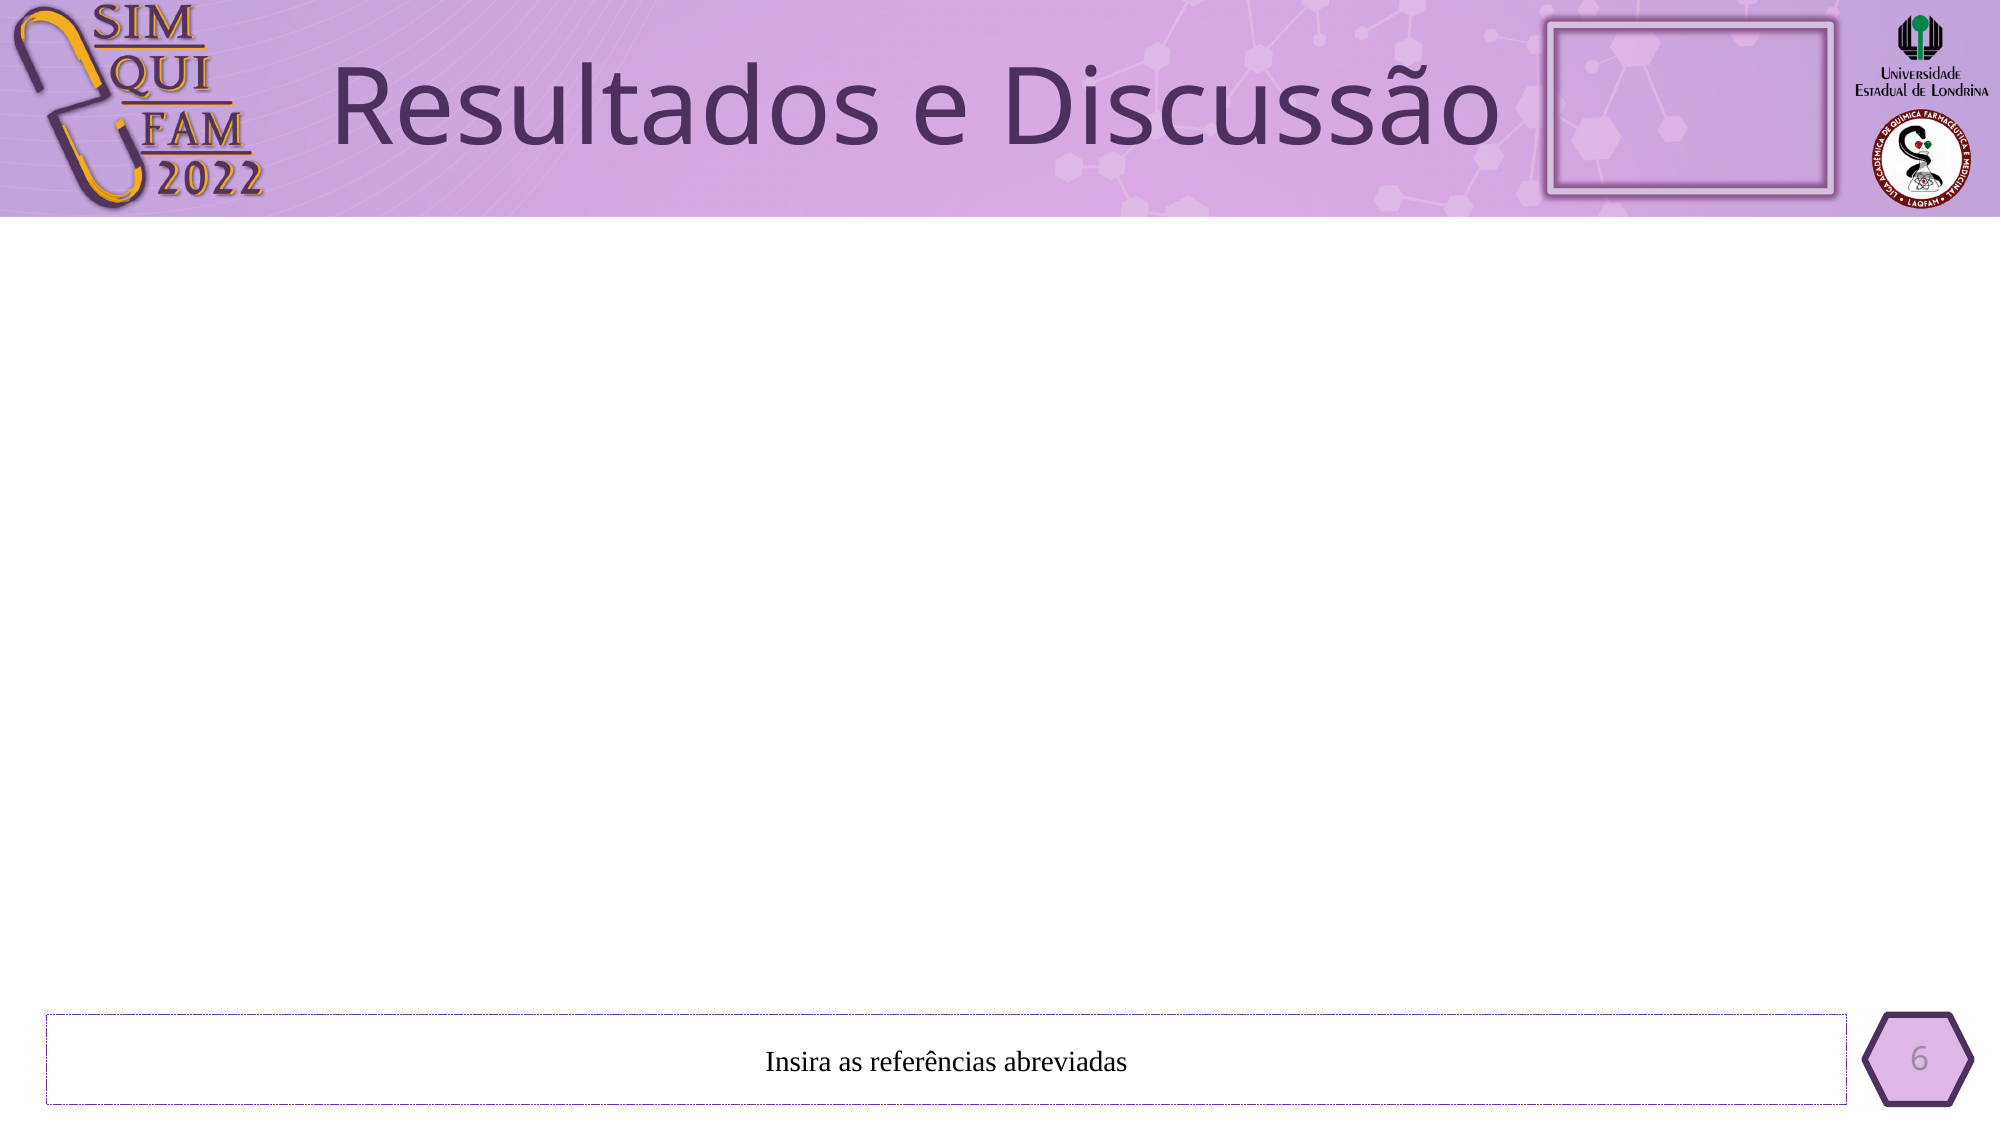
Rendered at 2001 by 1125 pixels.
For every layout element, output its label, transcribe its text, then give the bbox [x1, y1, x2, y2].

footer Insira as referências abreviadas [46, 1014, 1847, 1105]
picture [0, 0, 2000, 217]
slide_number 6 [1872, 1029, 1967, 1090]
title Resultados e Discussão [306, 1, 1526, 219]
